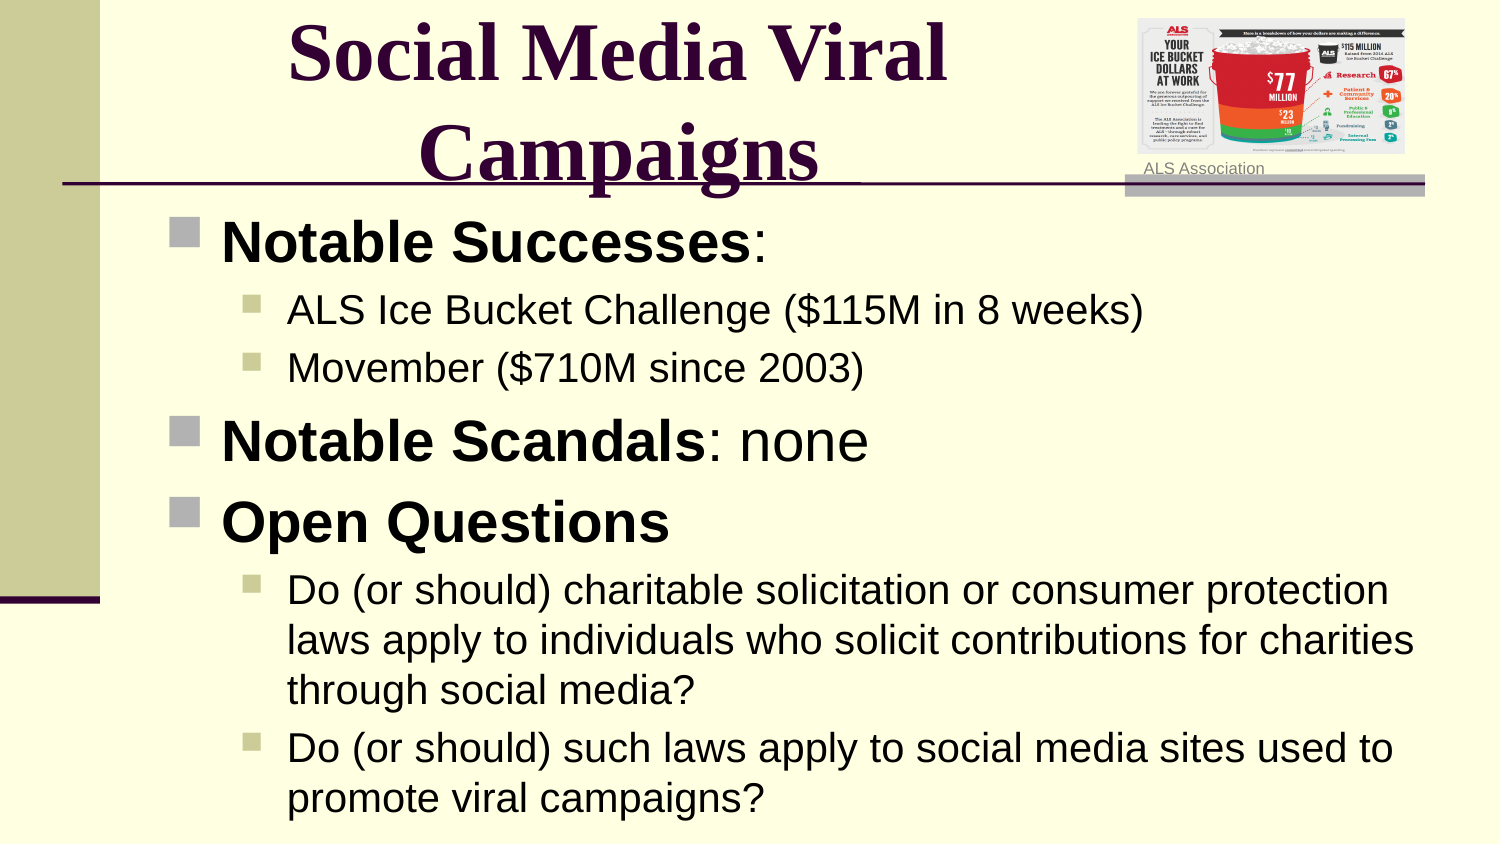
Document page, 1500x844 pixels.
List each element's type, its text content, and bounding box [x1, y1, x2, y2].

picture [1137, 18, 1405, 154]
list Notable Successes: ALS Ice Bucket Challenge ($115M in 8 weeks) Movember ($710M since 2003) Notable Scandals: none Open Questions Do (or should) charitable solicitation or consumer protection laws apply to individuals who solicit contributions for charities through social media? Do (or should) such laws apply to social media sites used to promote viral campaigns? [150, 196, 1500, 825]
title Social Media Viral Campaigns [150, 27, 1088, 168]
text_box ALS Association [1128, 149, 1413, 185]
